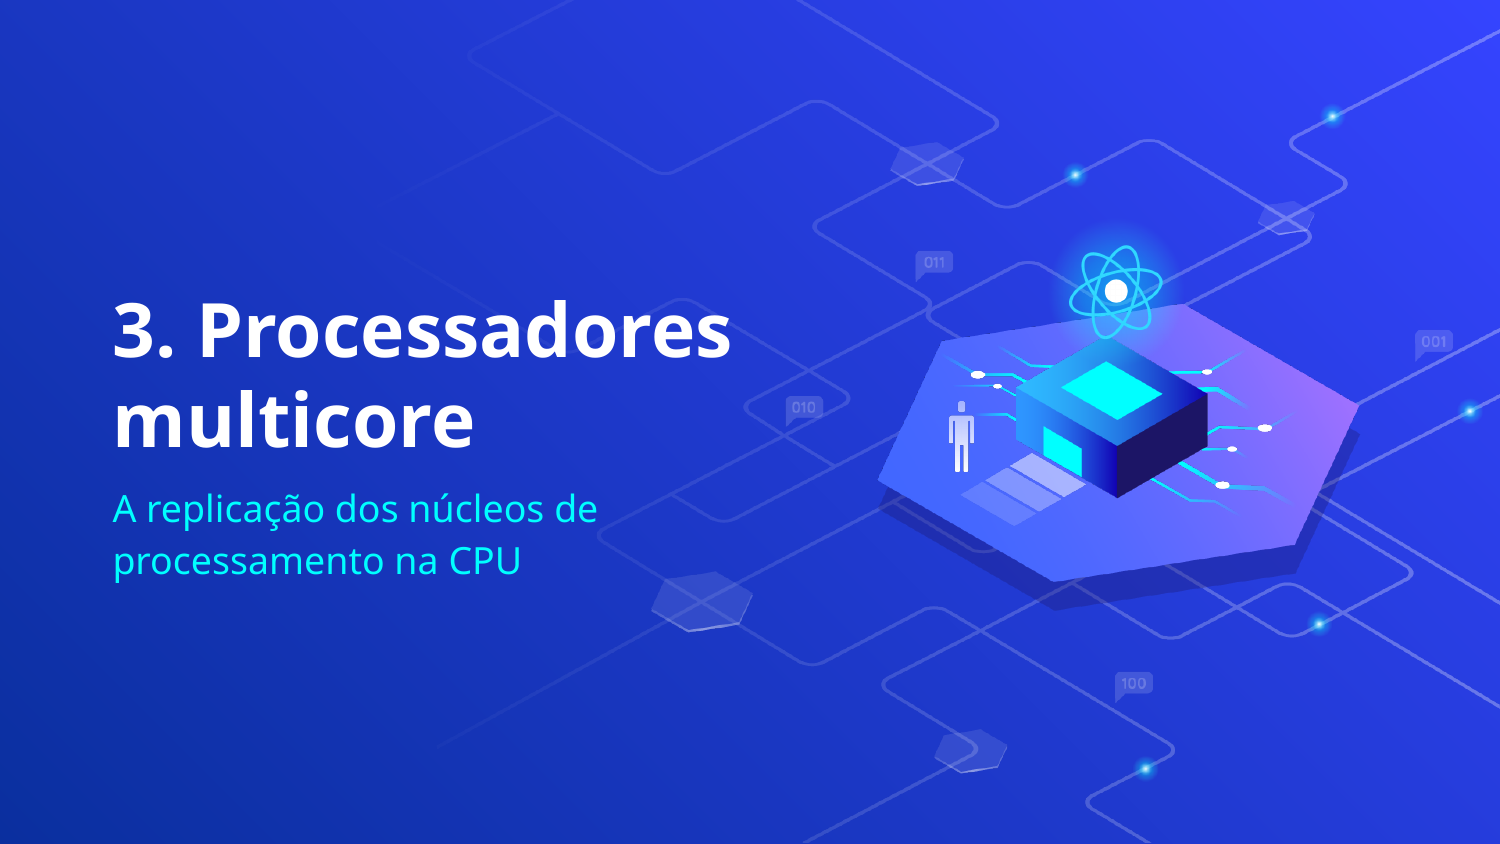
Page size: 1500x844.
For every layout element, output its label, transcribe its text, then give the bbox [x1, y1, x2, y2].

subtitle A replicação dos núcleos de processamento na CPU [112, 478, 812, 608]
picture [0, 0, 1500, 844]
title 3. Processadores multicore [112, 272, 921, 463]
